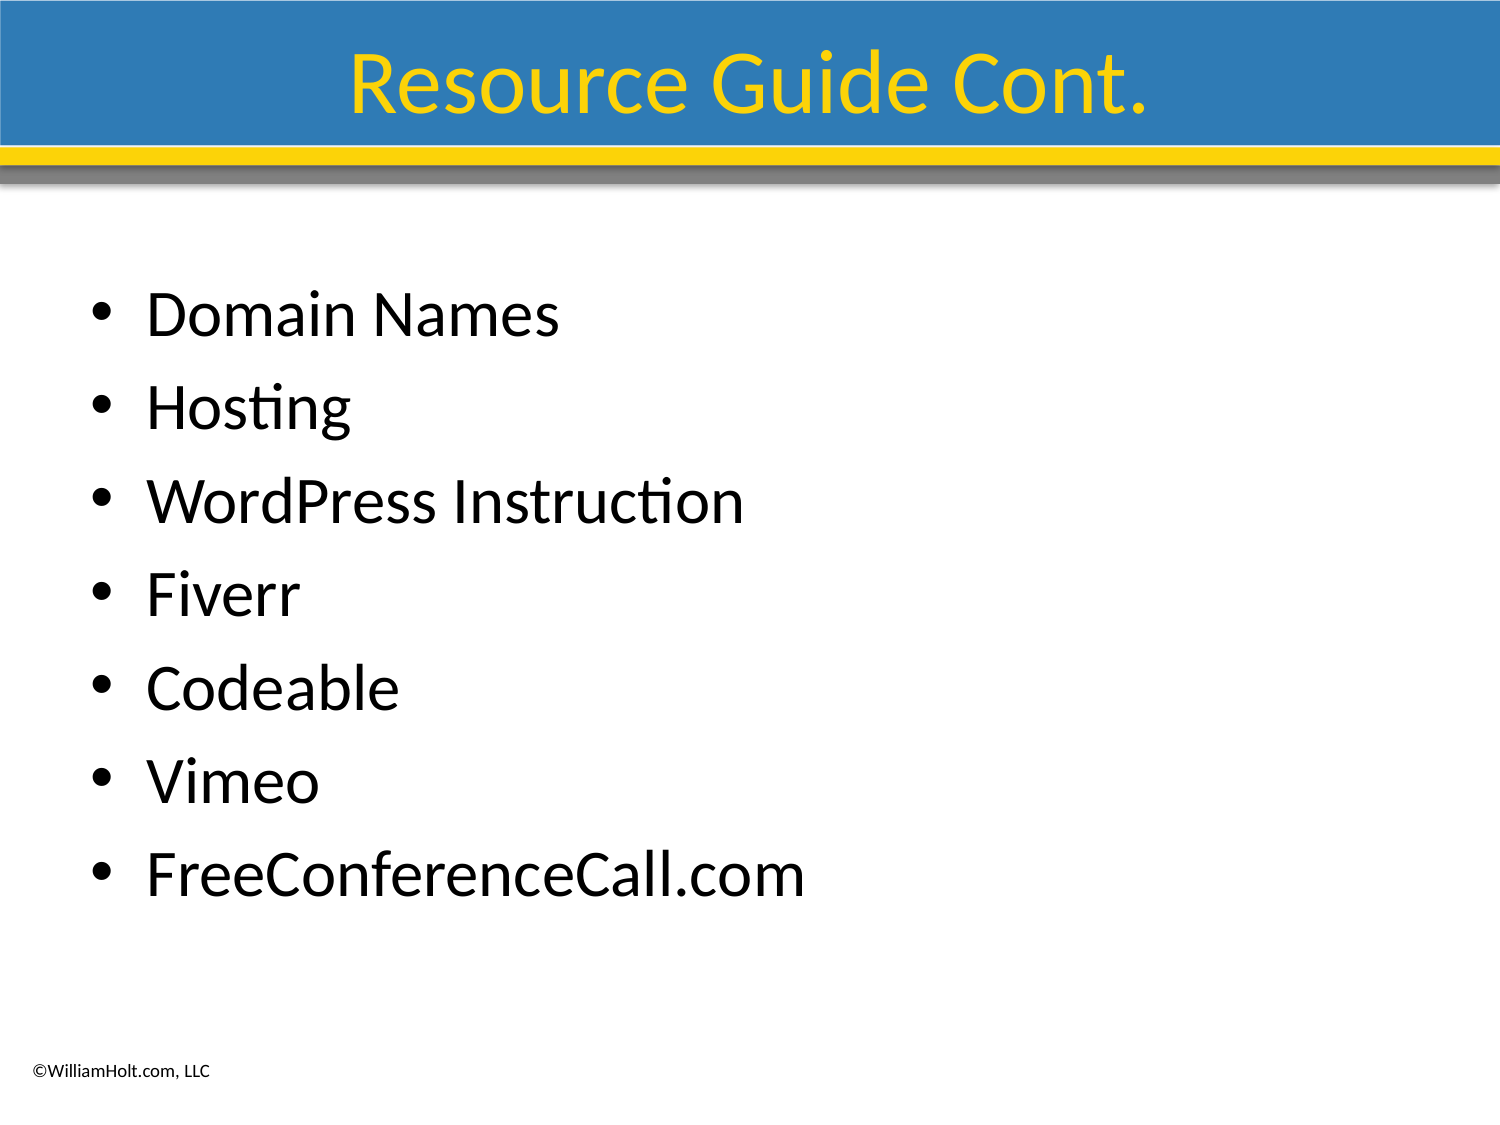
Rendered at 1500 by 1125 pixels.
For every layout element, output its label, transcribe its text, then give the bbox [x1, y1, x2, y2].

footer ©WilliamHolt.com, LLC [17, 1051, 229, 1093]
list Domain Names Hosting WordPress Instruction Fiverr Codeable Vimeo FreeConferenceCall.com [75, 262, 1425, 1005]
title Resource Guide Cont. [75, 4, 1425, 150]
picture [0, 0, 1500, 147]
